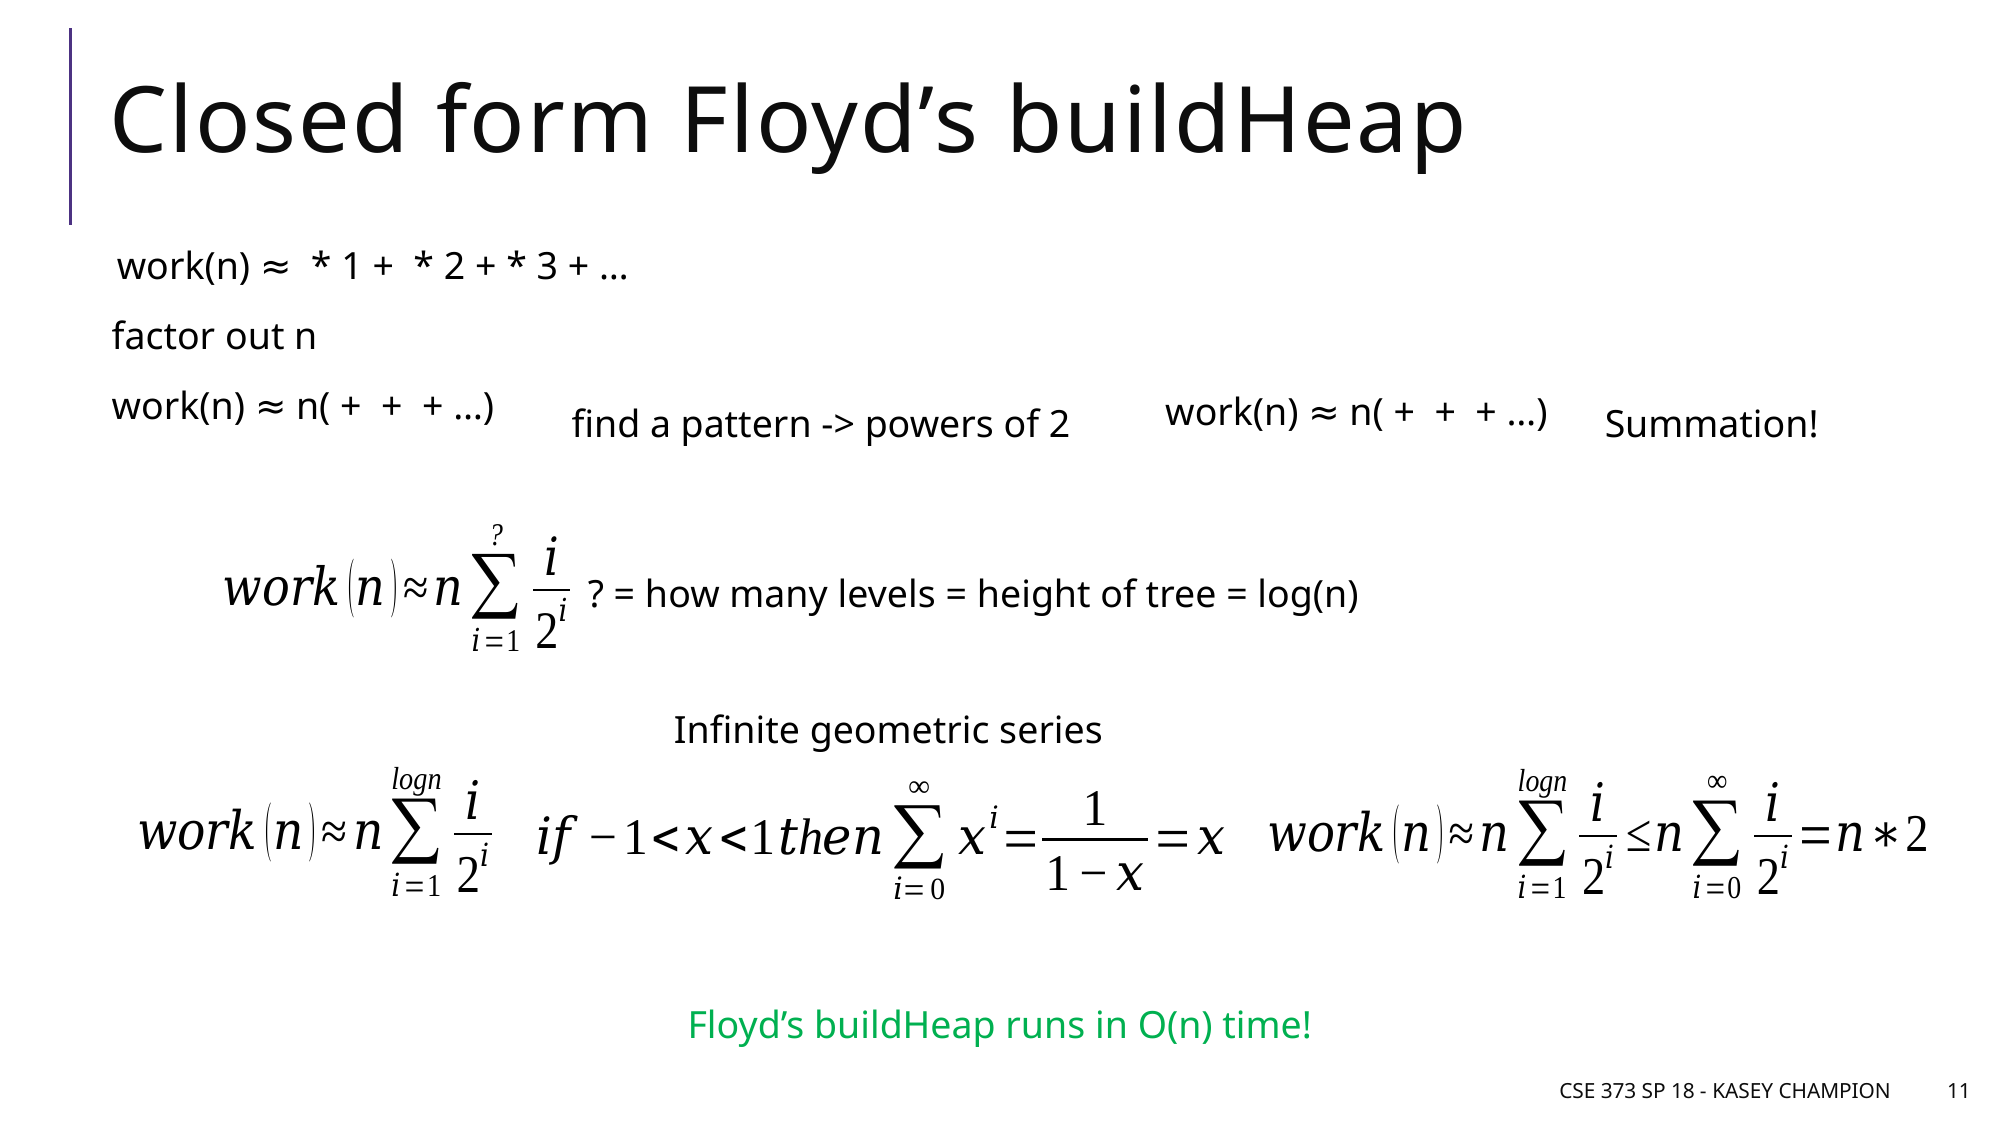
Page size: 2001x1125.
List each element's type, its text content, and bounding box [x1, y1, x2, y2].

slide_number 11 [1916, 1069, 1986, 1115]
text_box ? = how many levels = height of tree = log(n) [573, 562, 1375, 623]
text_box find a pattern -> powers of 2 [547, 393, 1086, 453]
text_box Infinite geometric series [659, 698, 1119, 759]
footer CSE 373 SP 18 - Kasey Champion [937, 1069, 1906, 1115]
text_box Floyd’s buildHeap runs in O(n) time! [672, 993, 1328, 1054]
text_box Summation! [1590, 393, 1834, 453]
title Closed form Floyd’s buildHeap [94, 43, 1930, 210]
